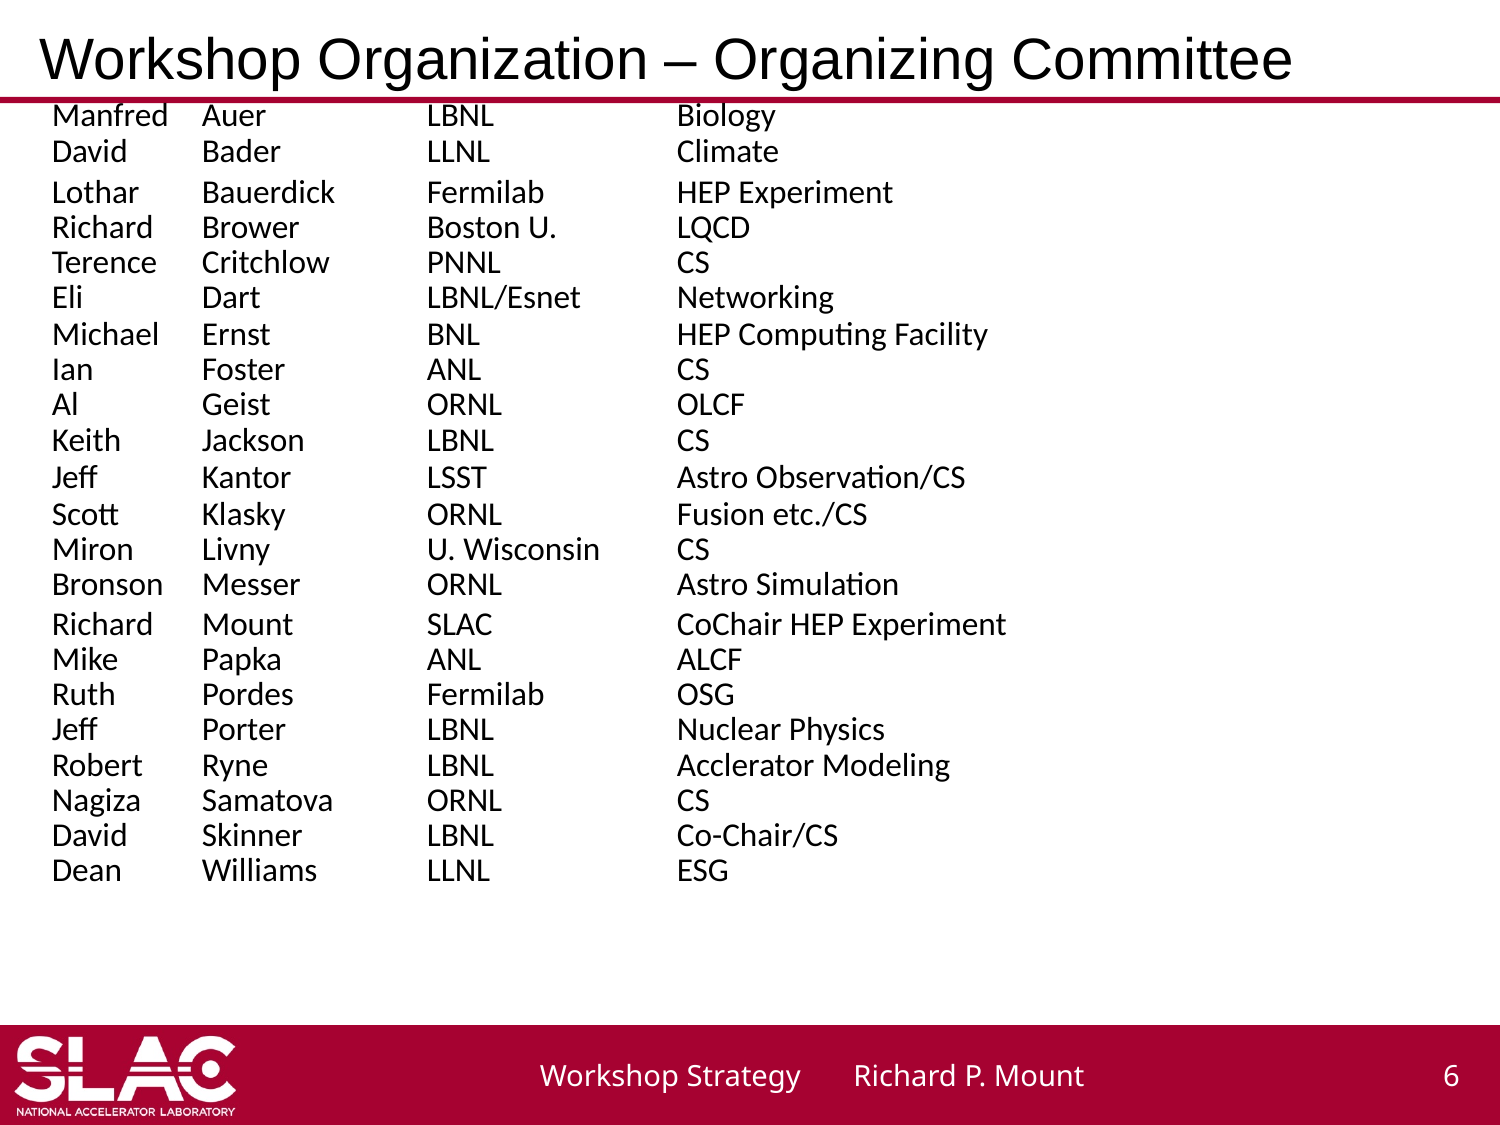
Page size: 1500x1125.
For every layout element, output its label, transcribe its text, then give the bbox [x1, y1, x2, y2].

table_cell CS [675, 534, 1450, 569]
table_cell Porter [200, 714, 425, 749]
table_cell SLAC [425, 604, 675, 643]
table_cell Klasky [200, 496, 425, 534]
table_cell Nagiza [50, 784, 200, 819]
table_cell Critchlow [200, 247, 425, 282]
table_cell Jeff [50, 459, 200, 496]
table_cell LBNL/Esnet [425, 282, 675, 317]
table_header LBNL [425, 100, 675, 135]
table_cell Miron [50, 534, 200, 569]
table_cell Robert [50, 749, 200, 784]
table_cell Astro Simulation [675, 569, 1450, 604]
table_cell Papka [200, 643, 425, 678]
table_cell David [50, 819, 200, 855]
table_cell Co-Chair/CS [675, 819, 1450, 855]
table_cell CS [675, 784, 1450, 819]
table_cell Al [50, 389, 200, 424]
table_cell Mike [50, 643, 200, 678]
table_cell Boston U. [425, 212, 675, 247]
table_cell Keith [50, 424, 200, 459]
table_cell ALCF [675, 643, 1450, 678]
table_header Manfred [50, 100, 200, 135]
table_cell ANL [425, 643, 675, 678]
table_cell LBNL [425, 424, 675, 459]
table_cell Acclerator Modeling [675, 749, 1450, 784]
table_cell Ernst [200, 317, 425, 354]
table_cell CoChair HEP Experiment [675, 604, 1450, 643]
table_cell BNL [425, 317, 675, 354]
table_cell Mount [200, 604, 425, 643]
table_cell Fermilab [425, 170, 675, 212]
table_header Biology [675, 100, 1450, 135]
title Workshop Organization – Organizing Committee [24, 24, 1475, 88]
table_cell Dart [200, 282, 425, 317]
table_cell LBNL [425, 819, 675, 855]
table_cell Fermilab [425, 678, 675, 714]
table_cell Lothar [50, 170, 200, 212]
table_cell CS [675, 424, 1450, 459]
table_cell Ruth [50, 678, 200, 714]
table_cell Jeff [50, 714, 200, 749]
table_cell Astro Observation/CS [675, 459, 1450, 496]
table_cell LSST [425, 459, 675, 496]
table_cell Ian [50, 354, 200, 389]
table_header Auer [200, 100, 425, 135]
table_cell OLCF [675, 389, 1450, 424]
table_cell Skinner [200, 819, 425, 855]
table_cell Eli [50, 282, 200, 317]
table_cell CS [675, 247, 1450, 282]
table_cell HEP Experiment [675, 170, 1450, 212]
table_cell PNNL [425, 247, 675, 282]
table_cell OSG [675, 678, 1450, 714]
table_cell ANL [425, 354, 675, 389]
table_cell Messer [200, 569, 425, 604]
table_cell Dean [50, 855, 200, 890]
table_cell Brower [200, 212, 425, 247]
table_cell Pordes [200, 678, 425, 714]
footer Workshop Strategy Richard P. Mount [262, 1049, 1363, 1103]
table_cell Climate [675, 135, 1450, 170]
table_cell Fusion etc./CS [675, 496, 1450, 534]
table_cell ORNL [425, 496, 675, 534]
table_cell Michael [50, 317, 200, 354]
table_cell LBNL [425, 714, 675, 749]
table_cell Ryne [200, 749, 425, 784]
table_cell LQCD [675, 212, 1450, 247]
table_cell David [50, 135, 200, 170]
table_cell Williams [200, 855, 425, 890]
table_cell Networking [675, 282, 1450, 317]
picture [0, 1026, 250, 1125]
table_cell Nuclear Physics [675, 714, 1450, 749]
table_cell Foster [200, 354, 425, 389]
table_cell ESG [675, 855, 1450, 890]
table_cell ORNL [425, 569, 675, 604]
table_cell Bauerdick [200, 170, 425, 212]
table_cell Bader [200, 135, 425, 170]
slide_number 6 [1374, 1049, 1476, 1103]
table_cell ORNL [425, 389, 675, 424]
table_cell LBNL [425, 749, 675, 784]
table_cell Bronson [50, 569, 200, 604]
table_cell Richard [50, 212, 200, 247]
table_cell Livny [200, 534, 425, 569]
table_cell Samatova [200, 784, 425, 819]
table_cell Jackson [200, 424, 425, 459]
table_cell ORNL [425, 784, 675, 819]
table_cell CS [675, 354, 1450, 389]
table_cell LLNL [425, 135, 675, 170]
table_cell Kantor [200, 459, 425, 496]
table_cell Terence [50, 247, 200, 282]
table_cell Geist [200, 389, 425, 424]
table_cell U. Wisconsin [425, 534, 675, 569]
table_cell HEP Computing Facility [675, 317, 1450, 354]
table_cell Scott [50, 496, 200, 534]
table_cell Richard [50, 604, 200, 643]
table_cell LLNL [425, 855, 675, 890]
